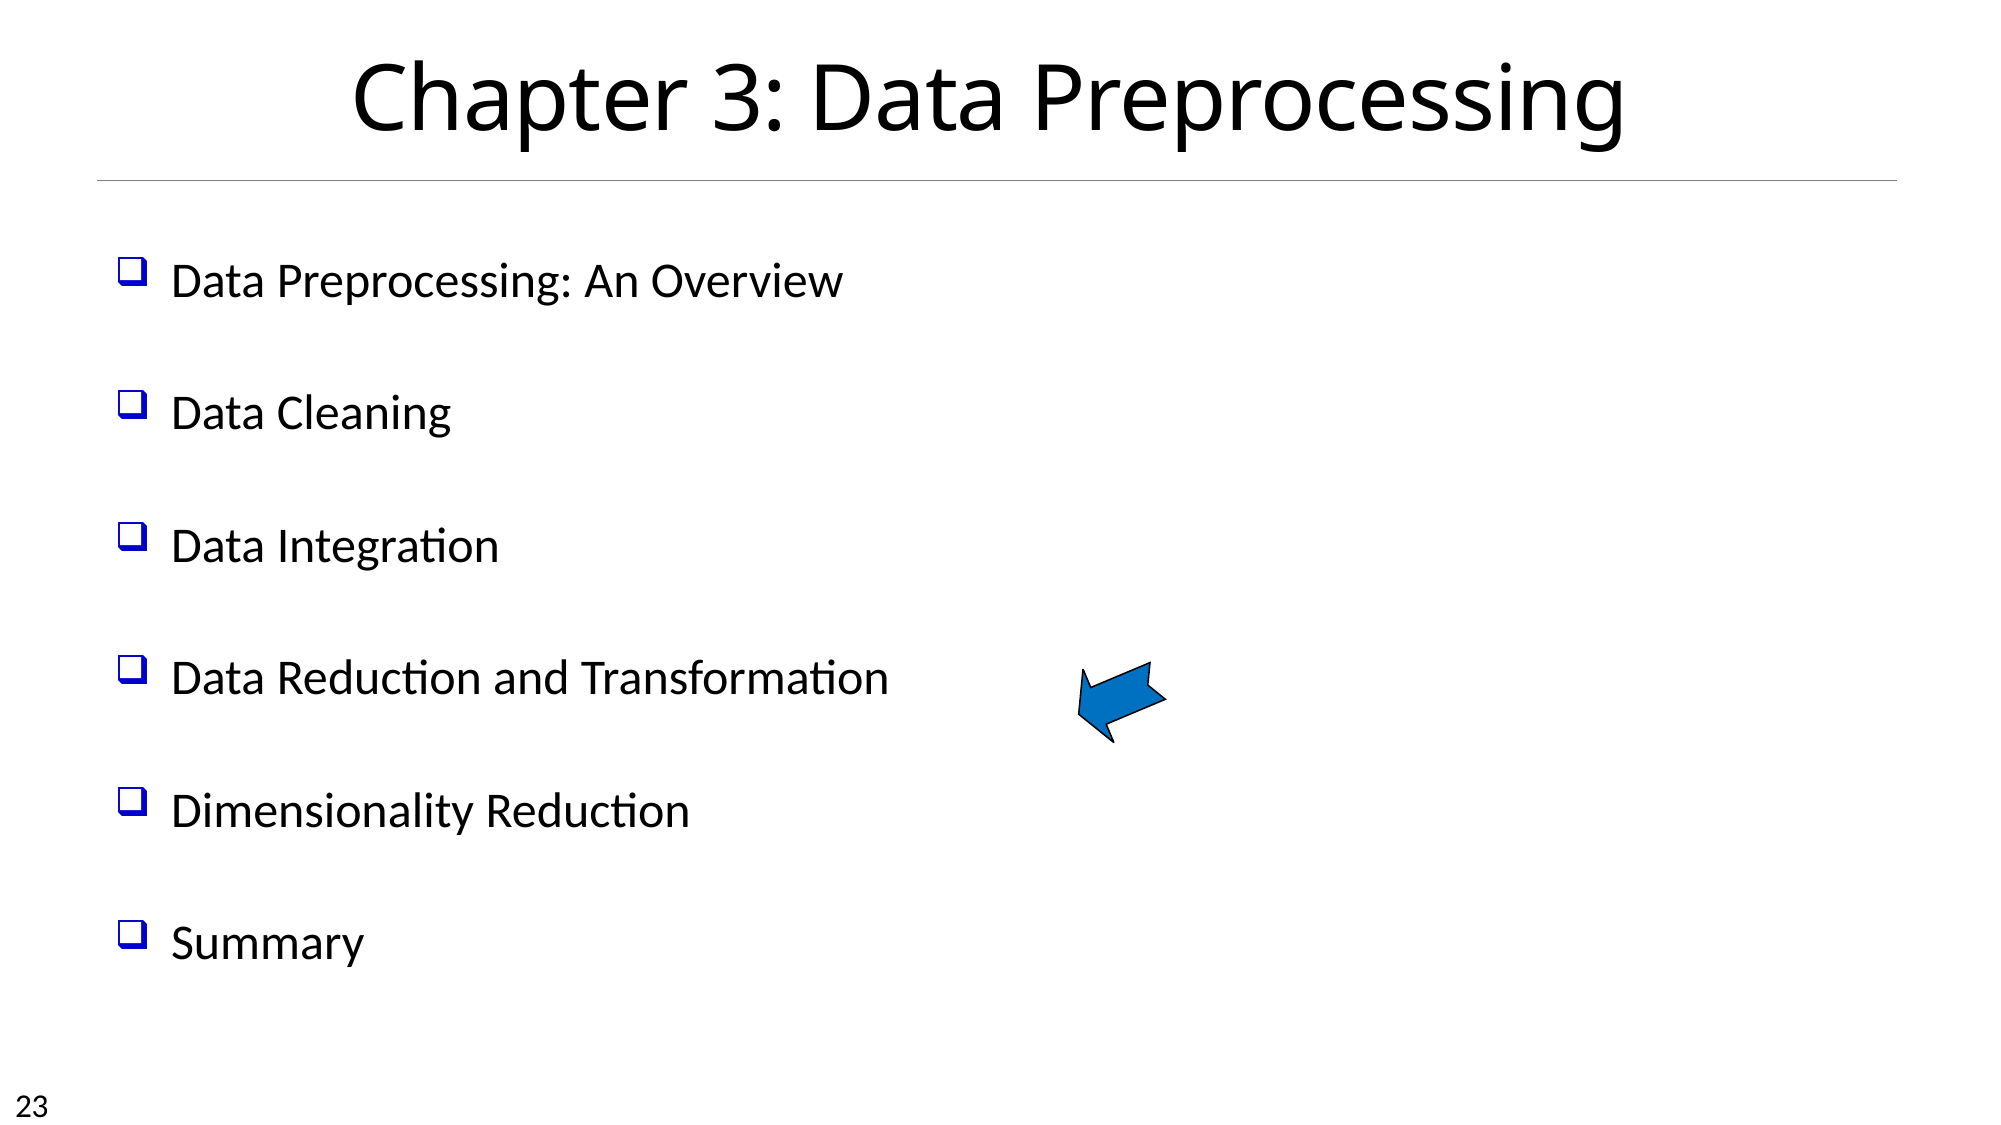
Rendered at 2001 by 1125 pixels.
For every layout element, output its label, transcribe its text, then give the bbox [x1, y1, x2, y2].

title Chapter 3: Data Preprocessing [57, 47, 1923, 158]
text_box [1078, 662, 1166, 743]
list Data Preprocessing: An Overview Data Cleaning Data Integration Data Reduction and Transformation Dimensionality Reduction Summary [99, 179, 1899, 1066]
